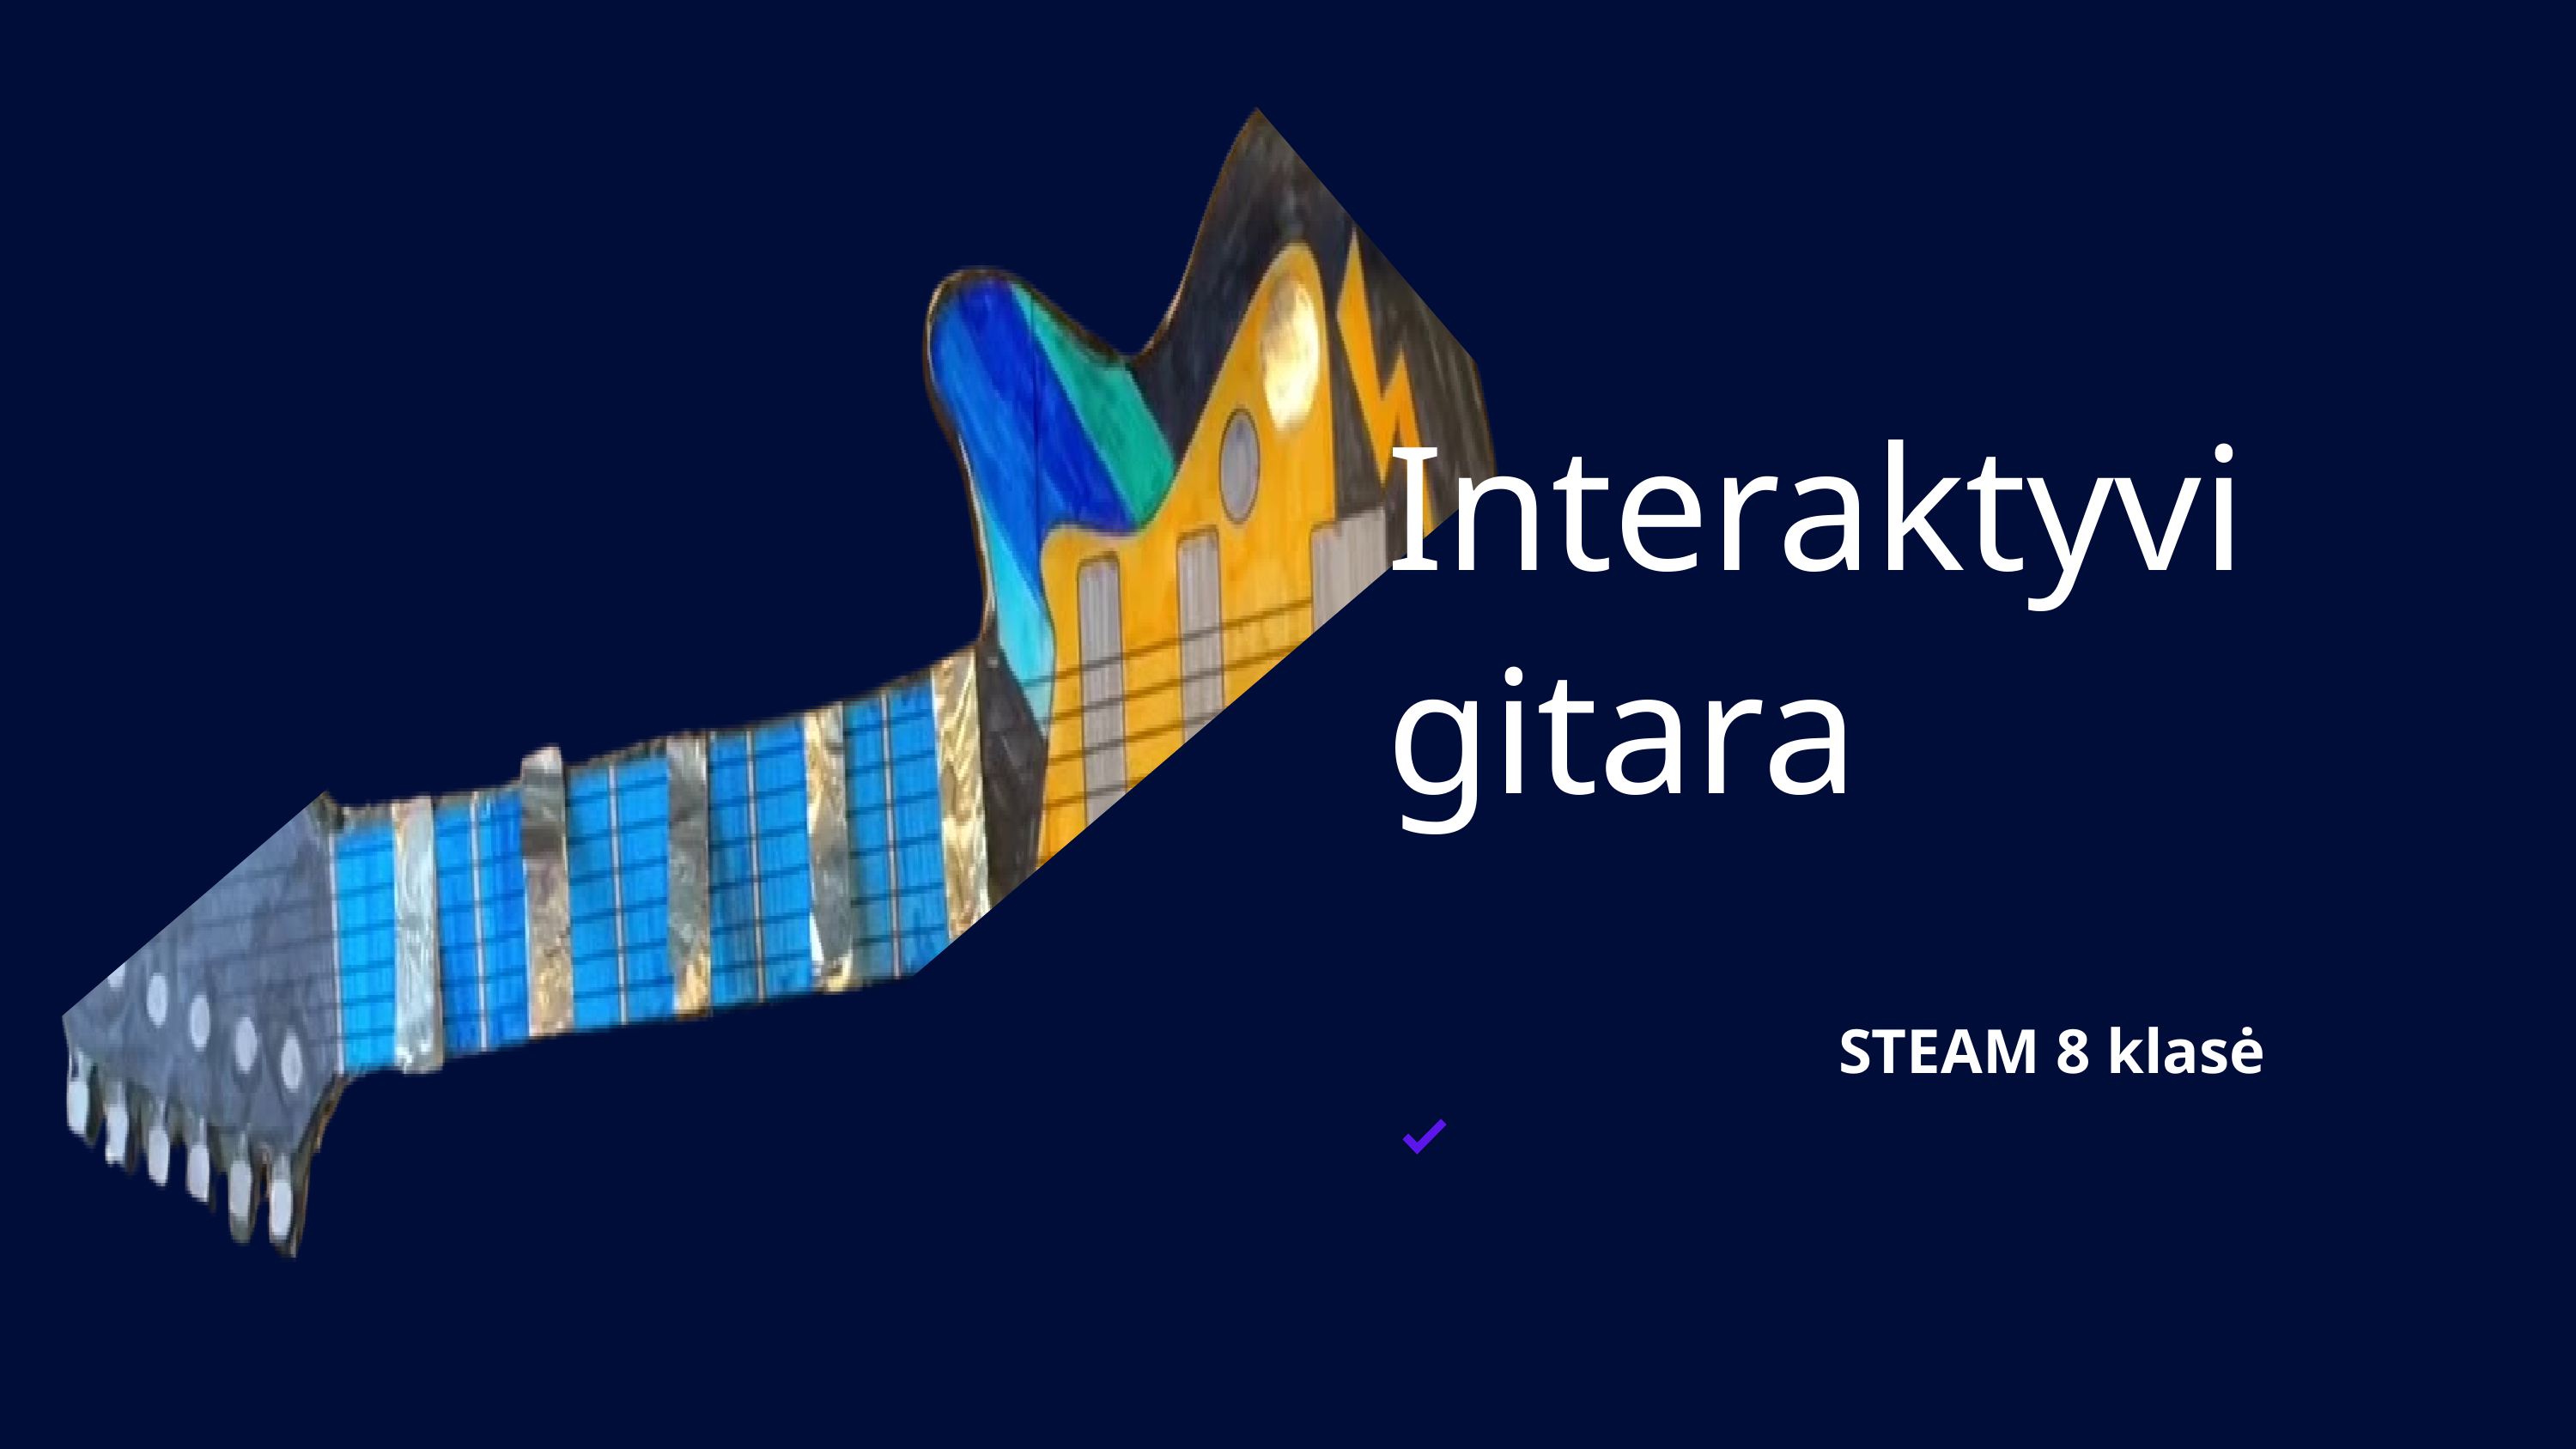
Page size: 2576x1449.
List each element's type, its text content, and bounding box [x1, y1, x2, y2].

text_box [1402, 1119, 1447, 1155]
text_box Interaktyvi gitara [1387, 381, 2432, 828]
text_box [0, 40, 1492, 1449]
text_box STEAM 8 klasė [1838, 987, 2372, 1086]
